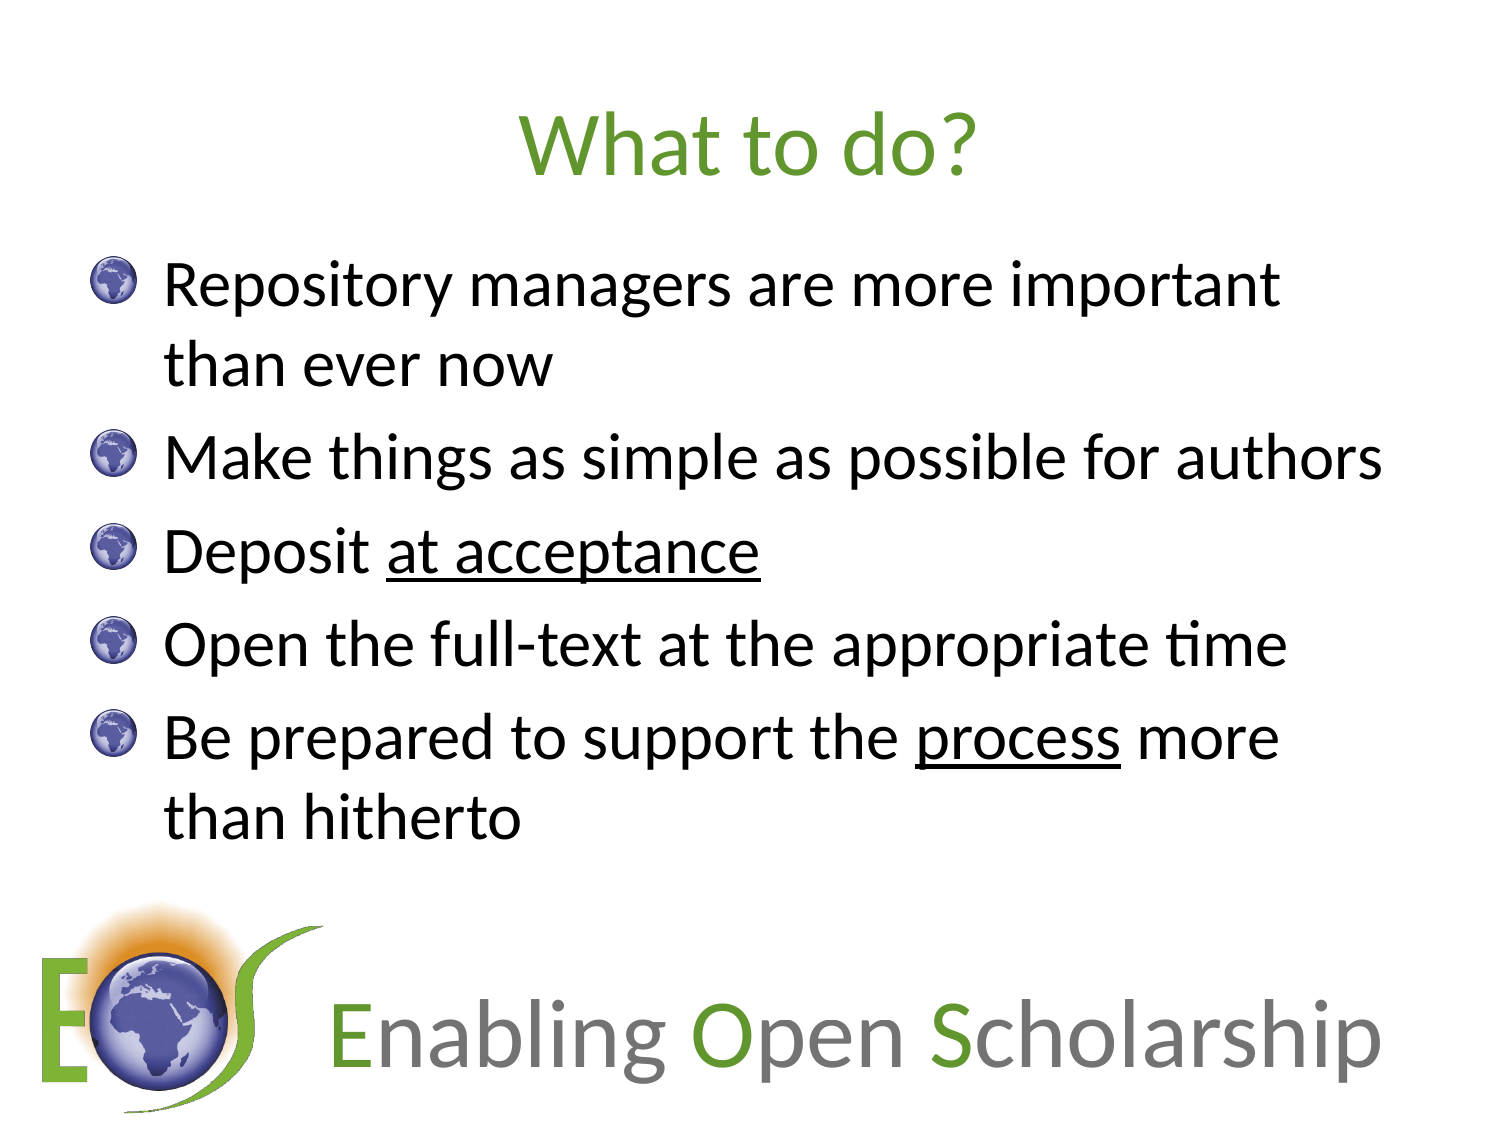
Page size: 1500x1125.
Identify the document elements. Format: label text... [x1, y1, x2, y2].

picture [90, 256, 137, 304]
picture [90, 429, 137, 477]
list Repository managers are more important than ever now Make things as simple as possible for authors Deposit at acceptance Open the full-text at the appropriate time Be prepared to support the process more than hitherto [74, 232, 1426, 859]
picture [90, 523, 137, 570]
picture [90, 709, 137, 757]
picture [90, 616, 137, 664]
title What to do? [74, 44, 1426, 232]
picture [24, 901, 338, 1125]
